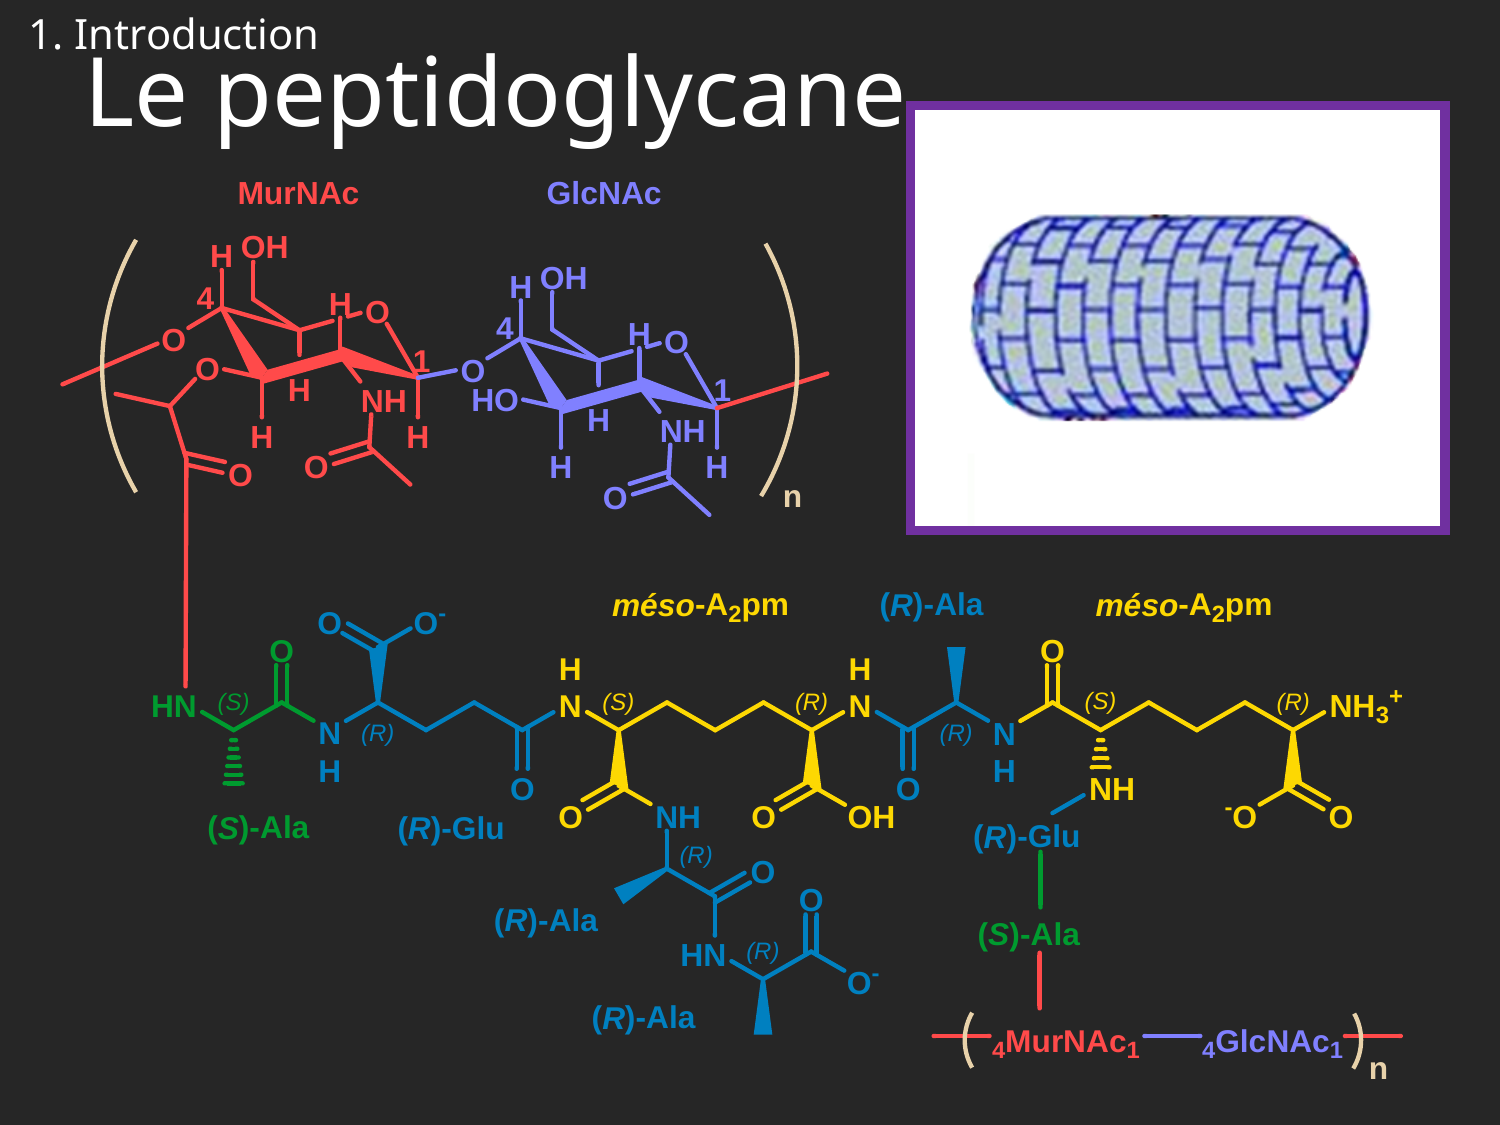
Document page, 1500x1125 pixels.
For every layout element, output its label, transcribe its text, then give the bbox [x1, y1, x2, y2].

picture [915, 109, 1441, 527]
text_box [52, 162, 1413, 1104]
title Le peptidoglycane [76, 3, 1427, 152]
slide_number 6 [1337, 1053, 1463, 1114]
text_box 1. Introduction [13, 0, 335, 66]
